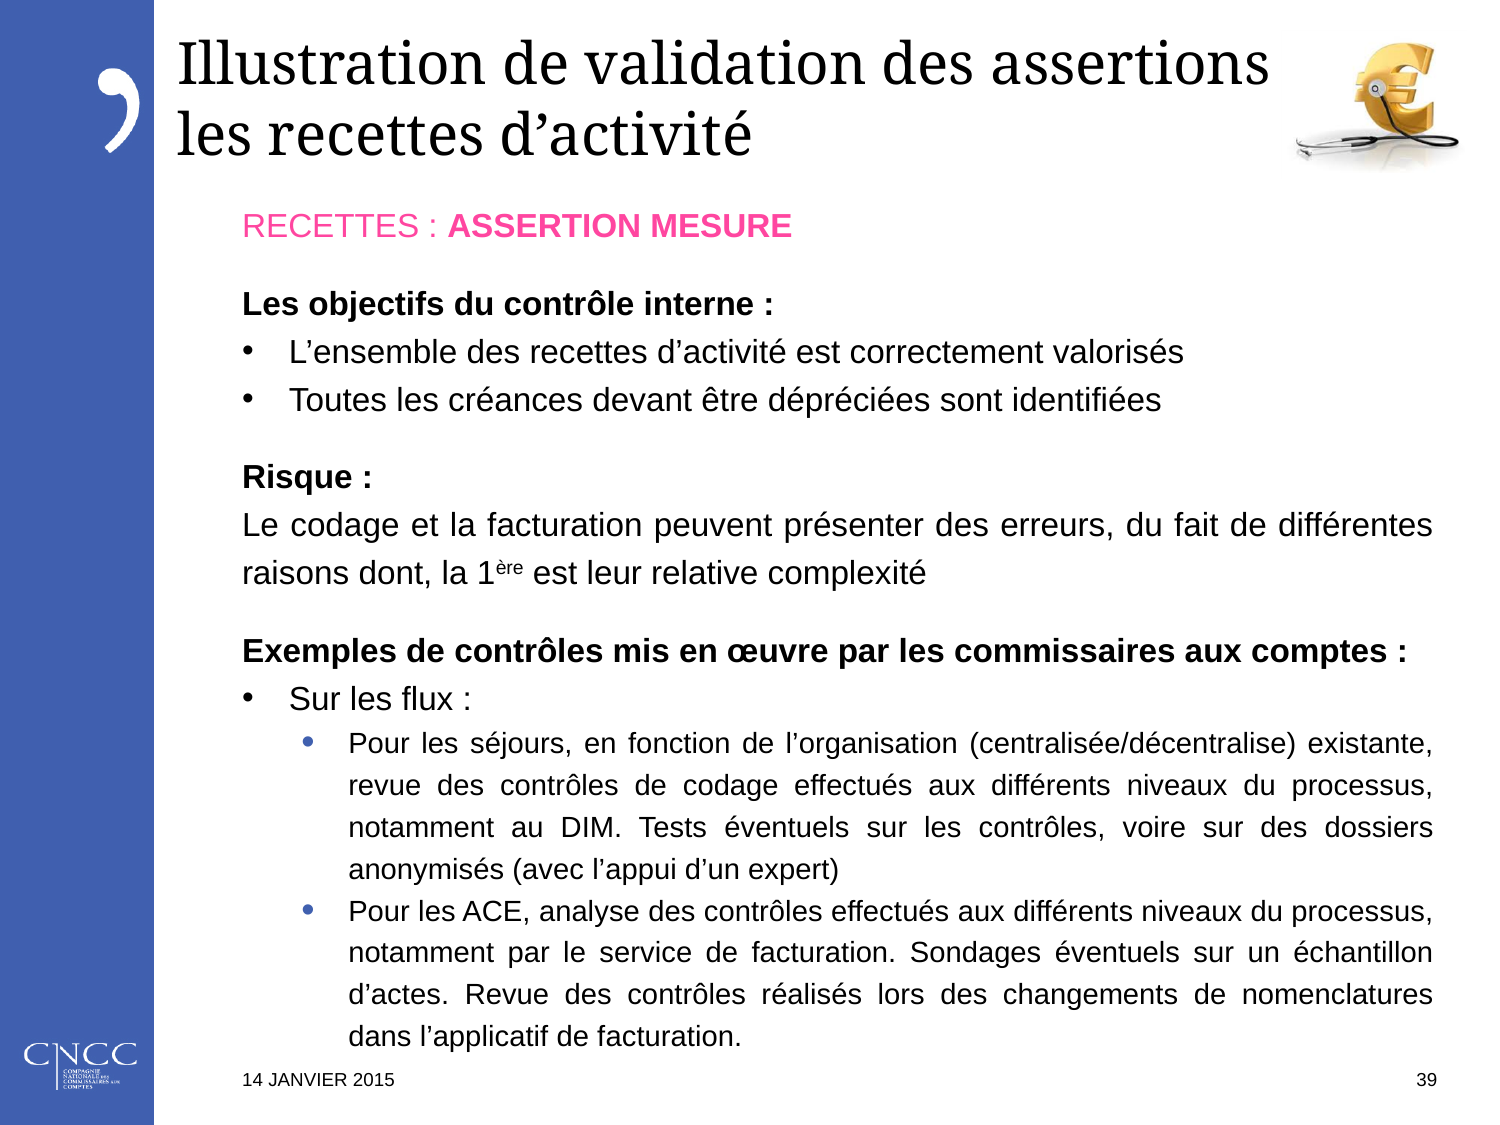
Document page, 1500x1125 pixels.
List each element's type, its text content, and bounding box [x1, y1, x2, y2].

picture [0, 0, 154, 1125]
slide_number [242, 1060, 1306, 1091]
list RECETTES : ASSERTION MESURE Les objectifs du contrôle interne : L’ensemble des recettes d’activité est correctement valorisés Toutes les créances devant être dépréciées sont identifiées Risque : Le codage et la facturation peuvent présenter des erreurs, du fait de différentes raisons dont, la 1ère est leur relative complexité Exemples de contrôles mis en œuvre par les commissaires aux comptes : Sur les flux : Pour les séjours, en fonction de l’organisation (centralisée/décentralise) existante, revue des contrôles de codage effectués aux différents niveaux du processus, notamment au DIM. Tests éventuels sur les contrôles, voire sur des dossiers anonymisés (avec l’appui d’un expert) Pour les ACE, analyse des contrôles effectués aux différents niveaux du processus, notamment par le service de facturation. Sondages éventuels sur un échantillon d’actes. Revue des contrôles réalisés lors des changements de nomenclatures dans l’applicatif de facturation. [242, 196, 1436, 1059]
picture [1281, 30, 1467, 179]
title Illustration de validation des assertions : les recettes d’activité [177, 0, 1415, 167]
slide_number 39 [1316, 1061, 1438, 1091]
